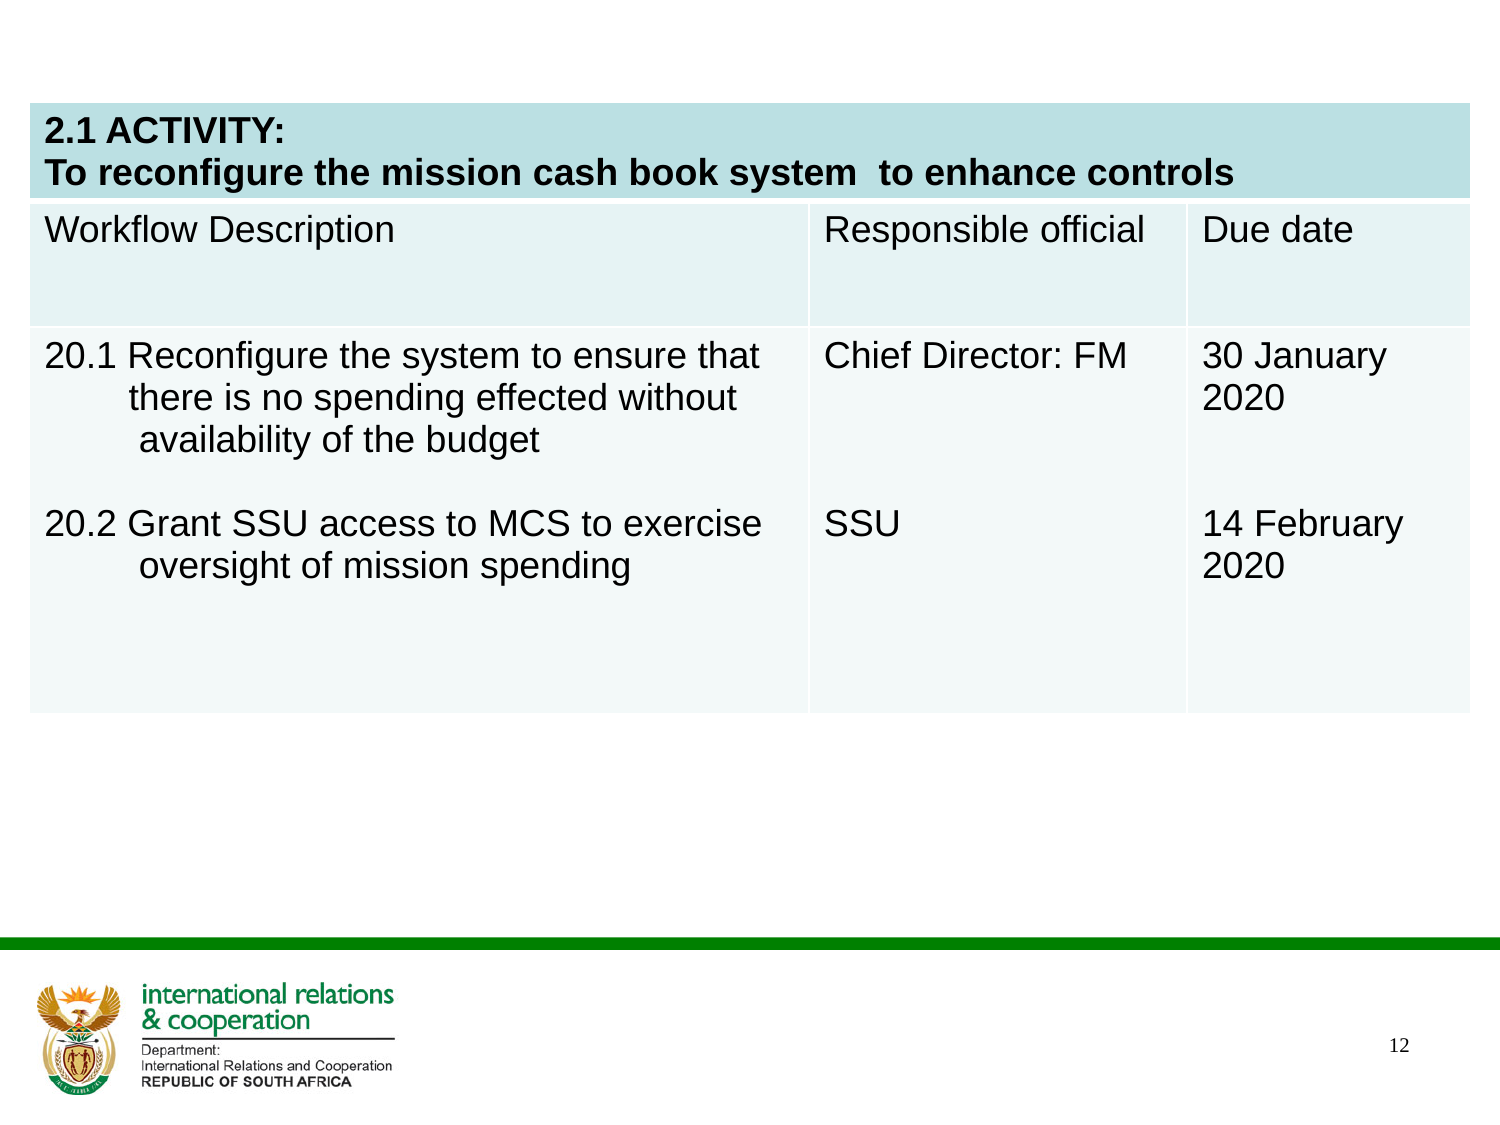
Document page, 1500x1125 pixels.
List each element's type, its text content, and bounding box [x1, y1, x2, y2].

table_cell 20.1 Reconfigure the system to ensure that there is no spending effected without availability of the budget 20.2 Grant SSU access to MCS to exercise oversight of mission spending [30, 328, 808, 713]
table_cell Chief Director: FM SSU [810, 328, 1186, 713]
slide_number 12 [1074, 1024, 1426, 1103]
table_cell 30 January 2020 14 February 2020 [1188, 328, 1470, 713]
picture [37, 974, 400, 1095]
table_header 2.1 ACTIVITY: To reconfigure the mission cash book system to enhance controls [30, 103, 1470, 198]
table_cell Workflow Description [30, 204, 808, 326]
table_cell Due date [1188, 204, 1470, 326]
table_cell Responsible official [810, 204, 1186, 326]
